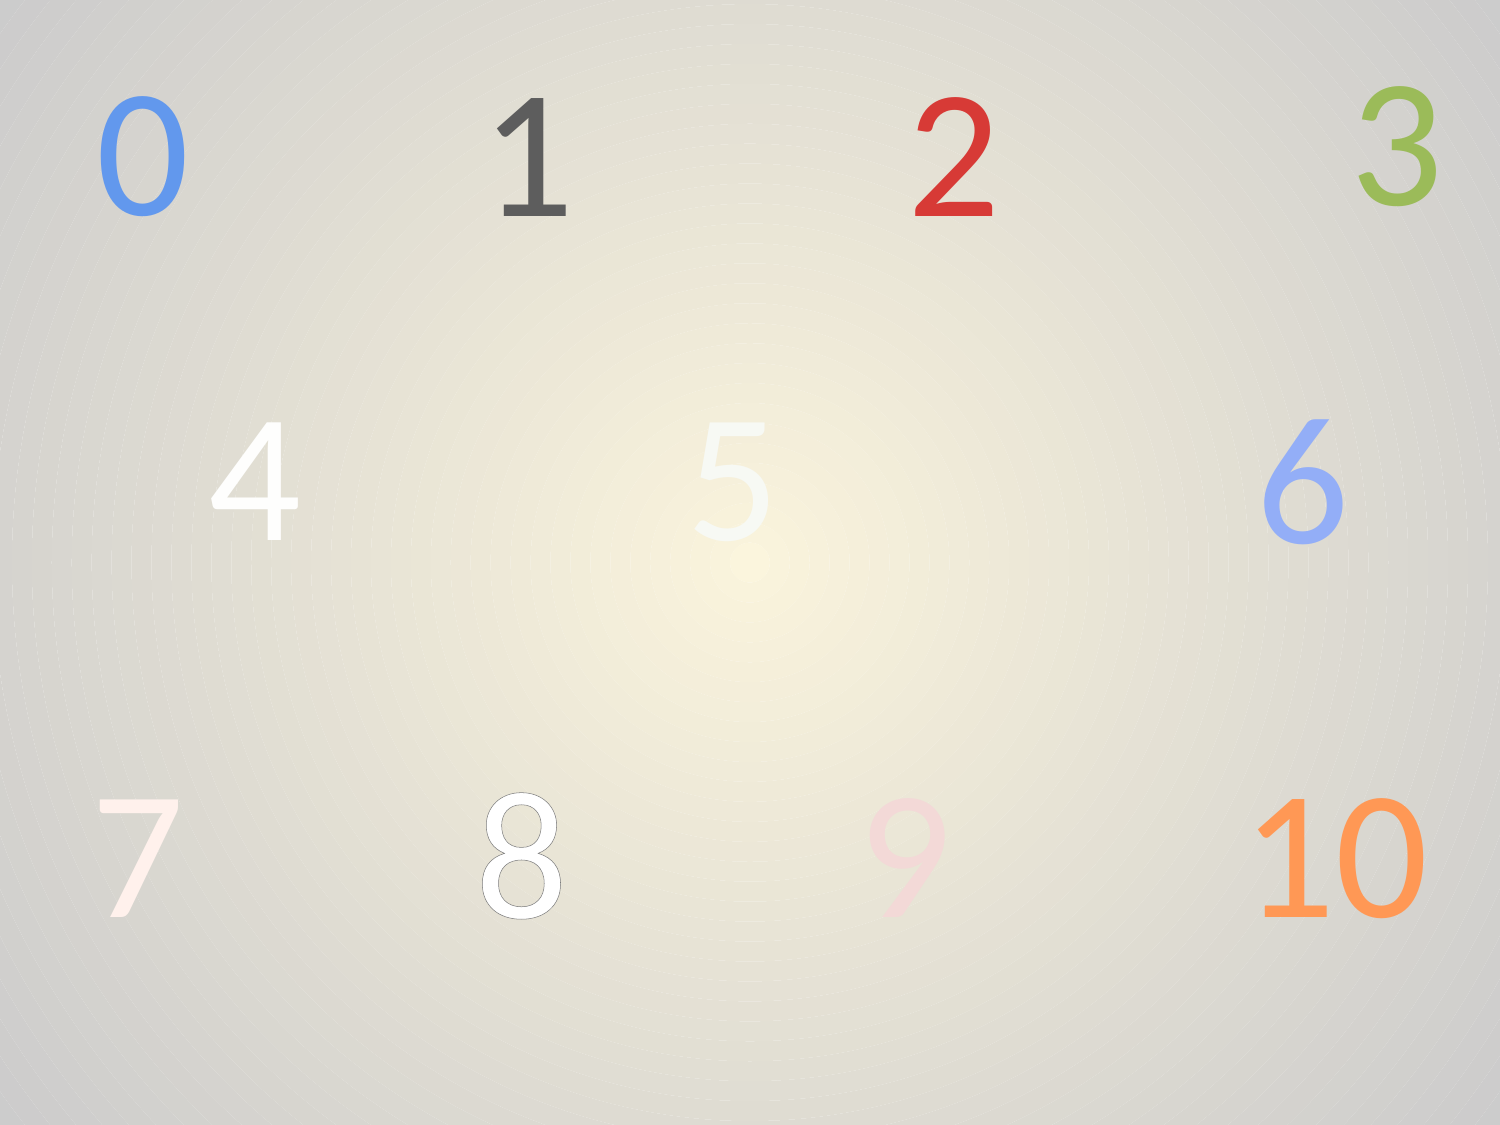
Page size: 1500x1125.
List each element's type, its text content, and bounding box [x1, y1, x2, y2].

text_box 1 [467, 25, 590, 261]
text_box 7 8 9 10 [76, 727, 1471, 962]
text_box 0 [81, 24, 205, 260]
text_box 2 [892, 26, 1016, 261]
text_box 4 5 [194, 349, 1447, 585]
text_box 3 [1293, 14, 1500, 250]
text_box 6 [1241, 352, 1365, 588]
